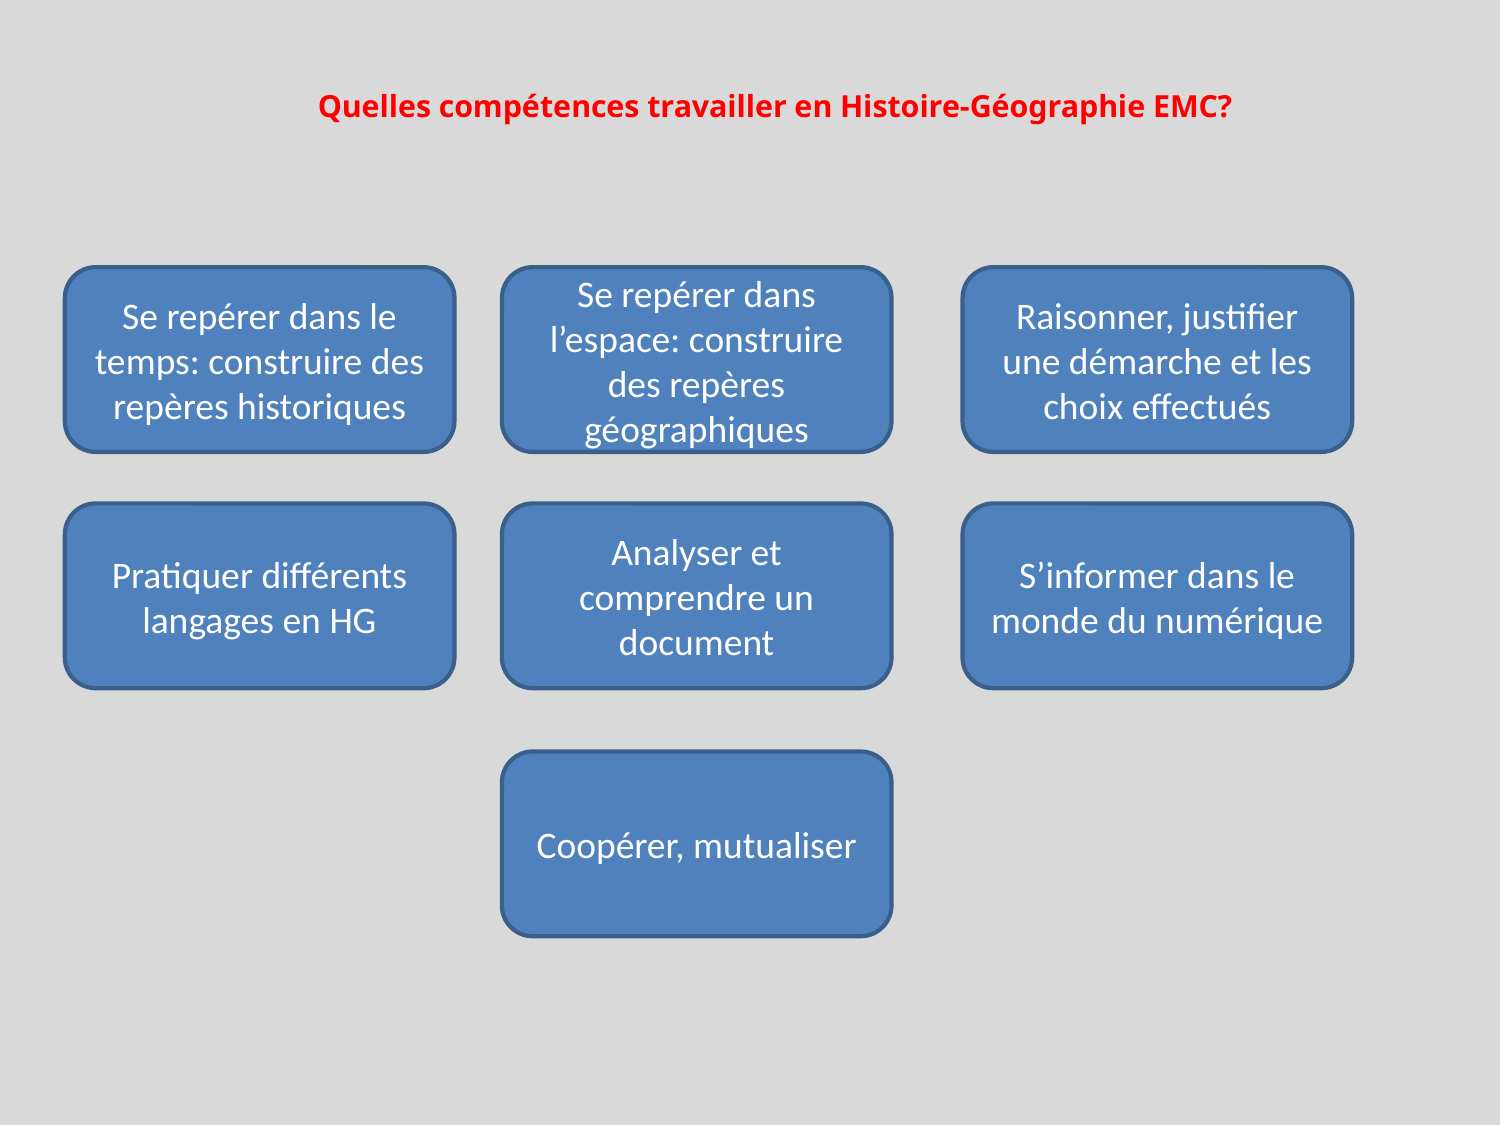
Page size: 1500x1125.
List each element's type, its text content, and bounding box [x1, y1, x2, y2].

text_box Pratiquer différents langages en HG [62, 501, 457, 691]
title Quelles compétences travailler en Histoire-Géographie EMC? [132, 79, 1427, 220]
text_box Coopérer, mutualiser [499, 749, 894, 939]
text_box S’informer dans le monde du numérique [960, 501, 1355, 691]
text_box Analyser et comprendre un document [499, 501, 894, 691]
text_box Raisonner, justifier une démarche et les choix effectués [960, 265, 1355, 455]
text_box Se repérer dans le temps: construire des repères historiques [62, 265, 457, 455]
text_box Se repérer dans l’espace: construire des repères géographiques [499, 265, 894, 455]
